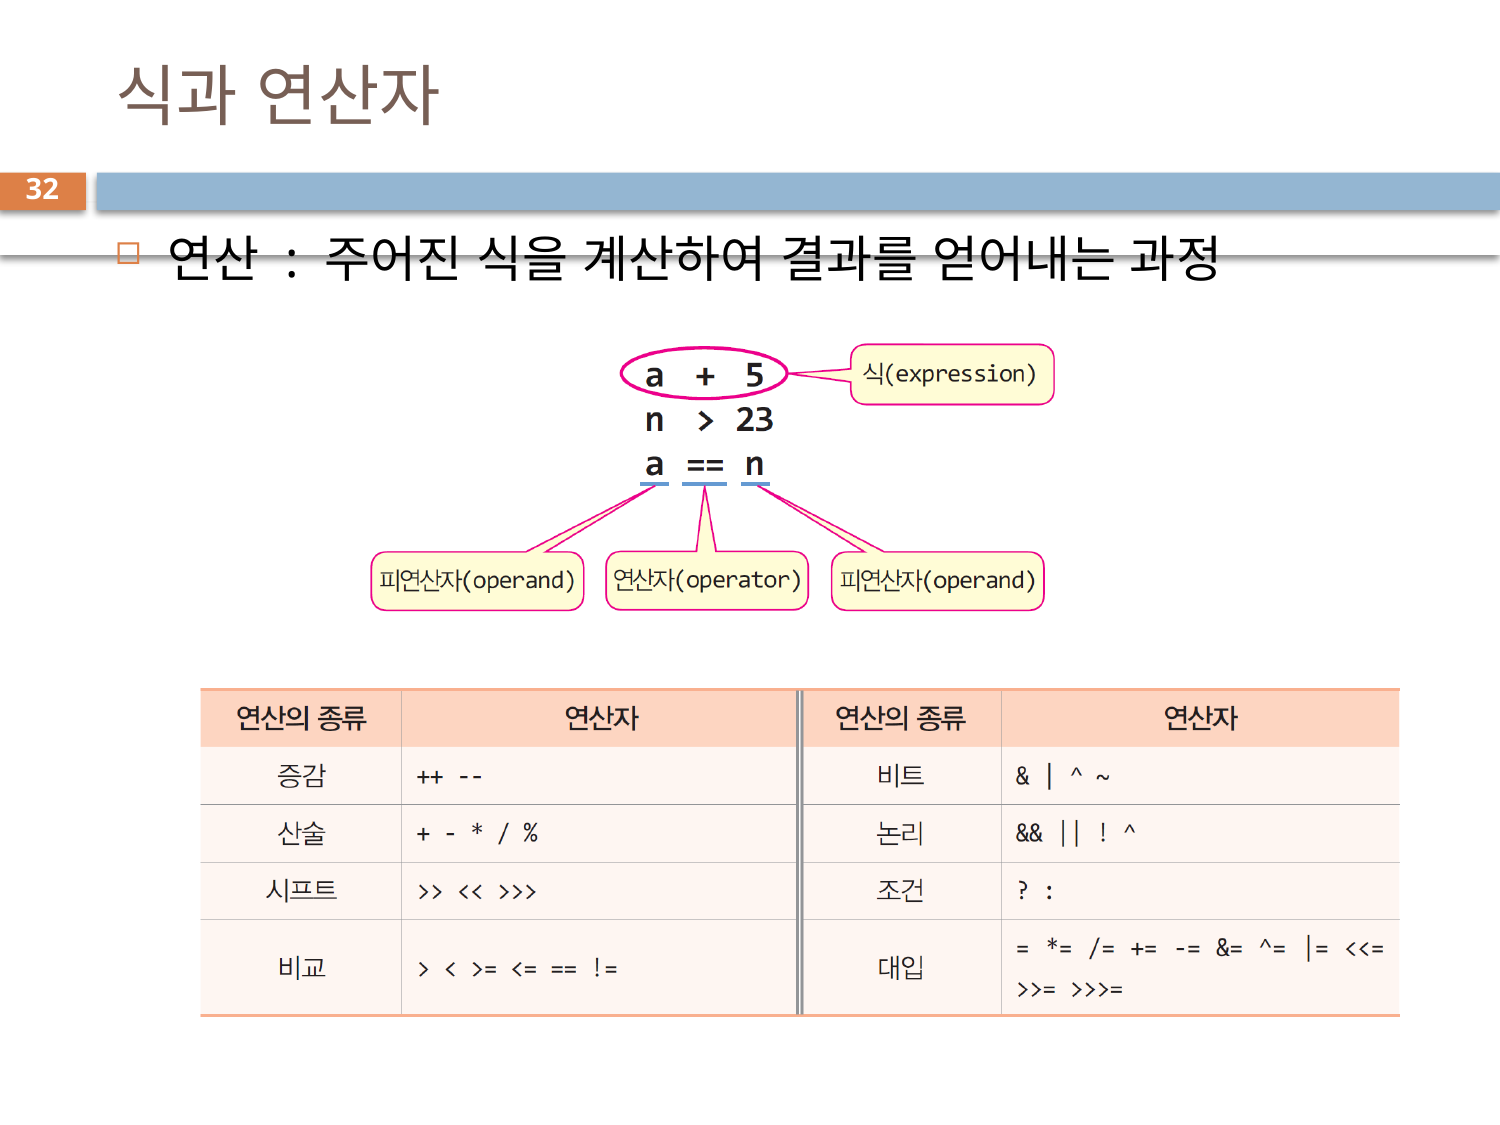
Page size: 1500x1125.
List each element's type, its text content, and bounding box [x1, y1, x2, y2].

picture [194, 684, 1407, 1028]
title 식과 연산자 [100, 37, 1438, 149]
list 연산 : 주어진 식을 계산하여 결과를 얻어내는 과정 [100, 219, 1438, 1047]
picture [336, 325, 1086, 624]
slide_number 32 [0, 170, 87, 211]
